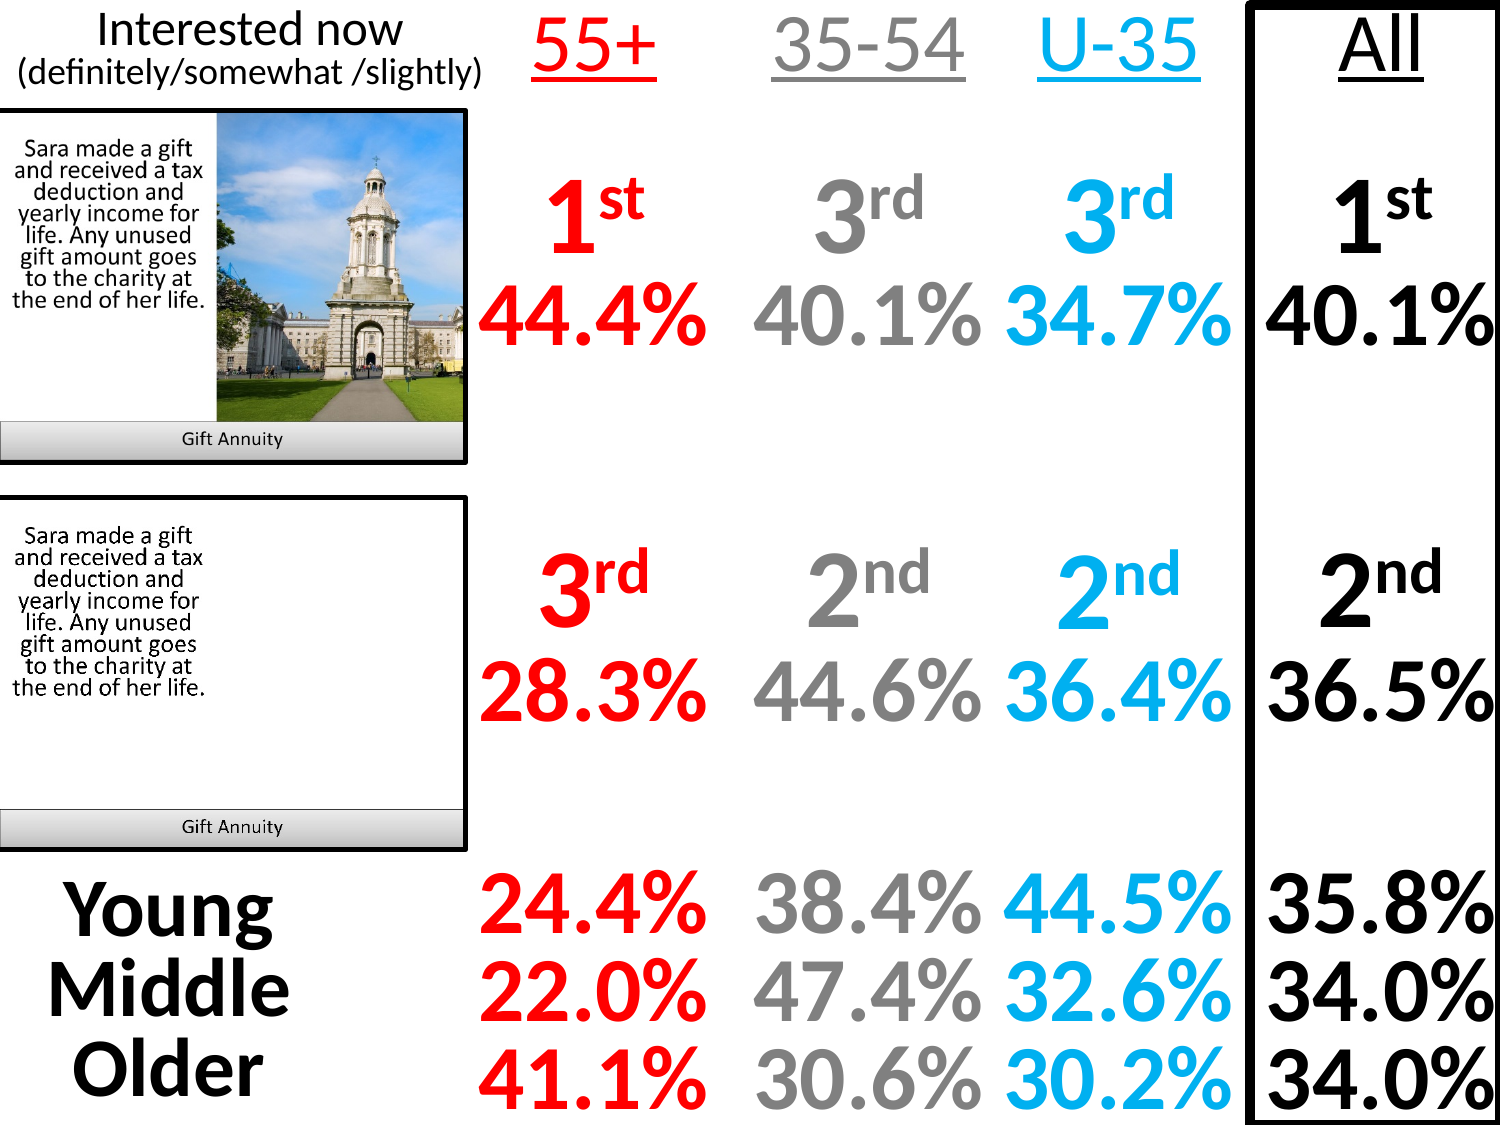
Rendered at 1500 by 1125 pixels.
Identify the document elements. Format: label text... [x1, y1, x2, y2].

text_box 55+ 1st 44.4% 3rd 28.3% 24.4% 22.0% 41.1% [462, 0, 725, 260]
text_box U-35 3rd 34.7% 2nd 36.4% 44.5% 32.6% 30.2% [987, 0, 1250, 260]
text_box Interested now (definitely/somewhat /slightly) [0, 0, 500, 63]
text_box 35-54 3rd 40.1% 2nd 44.6% 38.4% 47.4% 30.6% [737, 0, 987, 260]
picture [0, 499, 464, 848]
text_box [1248, 3, 1500, 1125]
text_box Young Middle Older [0, 864, 338, 1125]
picture [0, 112, 464, 461]
